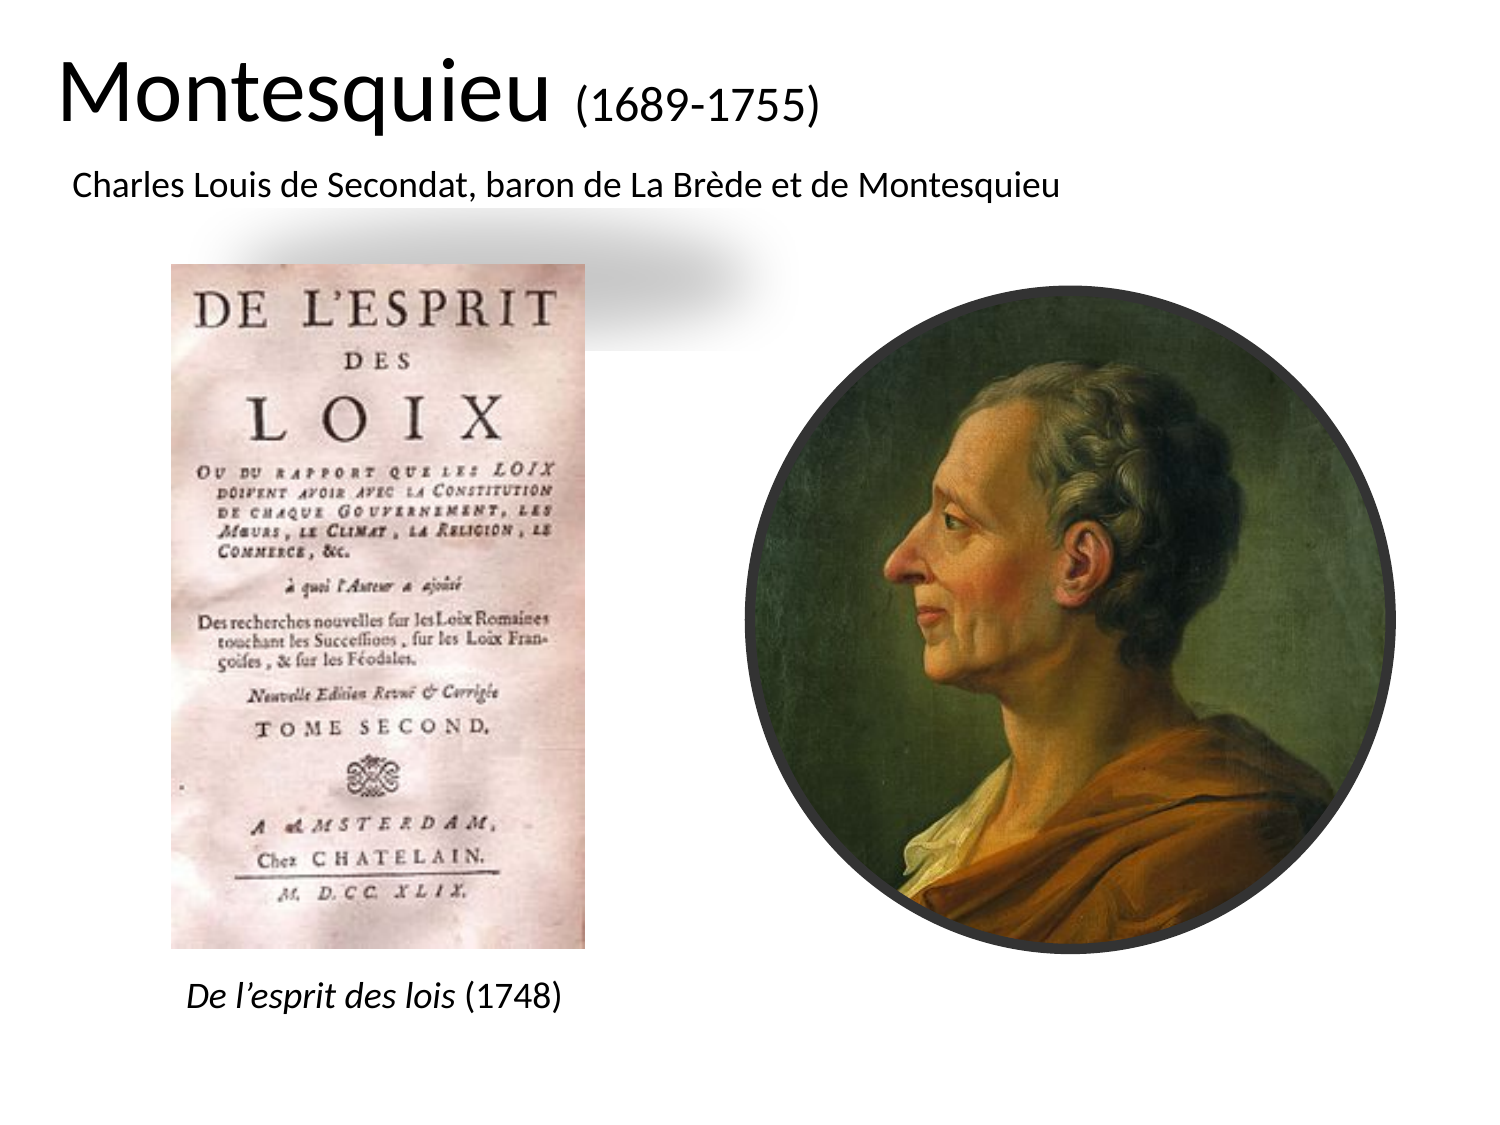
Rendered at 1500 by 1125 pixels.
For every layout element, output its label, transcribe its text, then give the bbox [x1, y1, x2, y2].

text_box De l’esprit des lois (1748) [171, 964, 591, 1024]
picture [170, 264, 585, 949]
picture [749, 290, 1391, 950]
text_box Charles Louis de Secondat, baron de La Brède et de Montesquieu [57, 152, 1157, 213]
title Montesquieu (1689-1755) [41, 19, 1392, 149]
